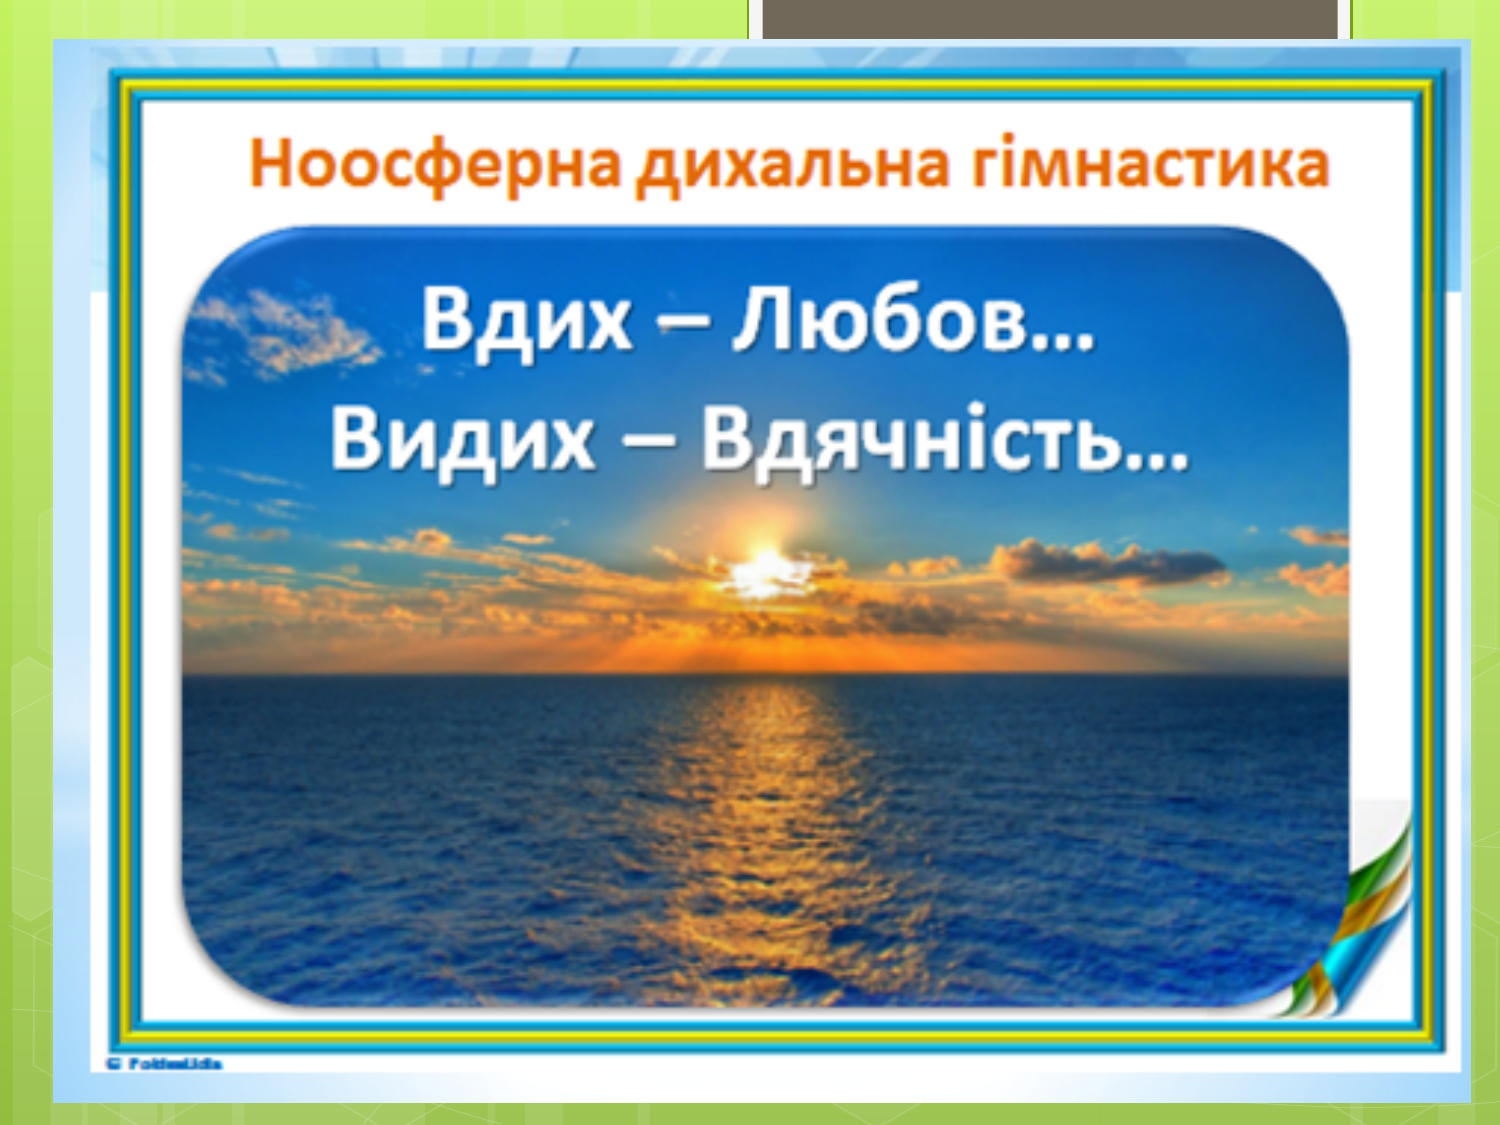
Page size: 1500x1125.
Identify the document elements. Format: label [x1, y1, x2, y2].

picture [52, 39, 1471, 1104]
